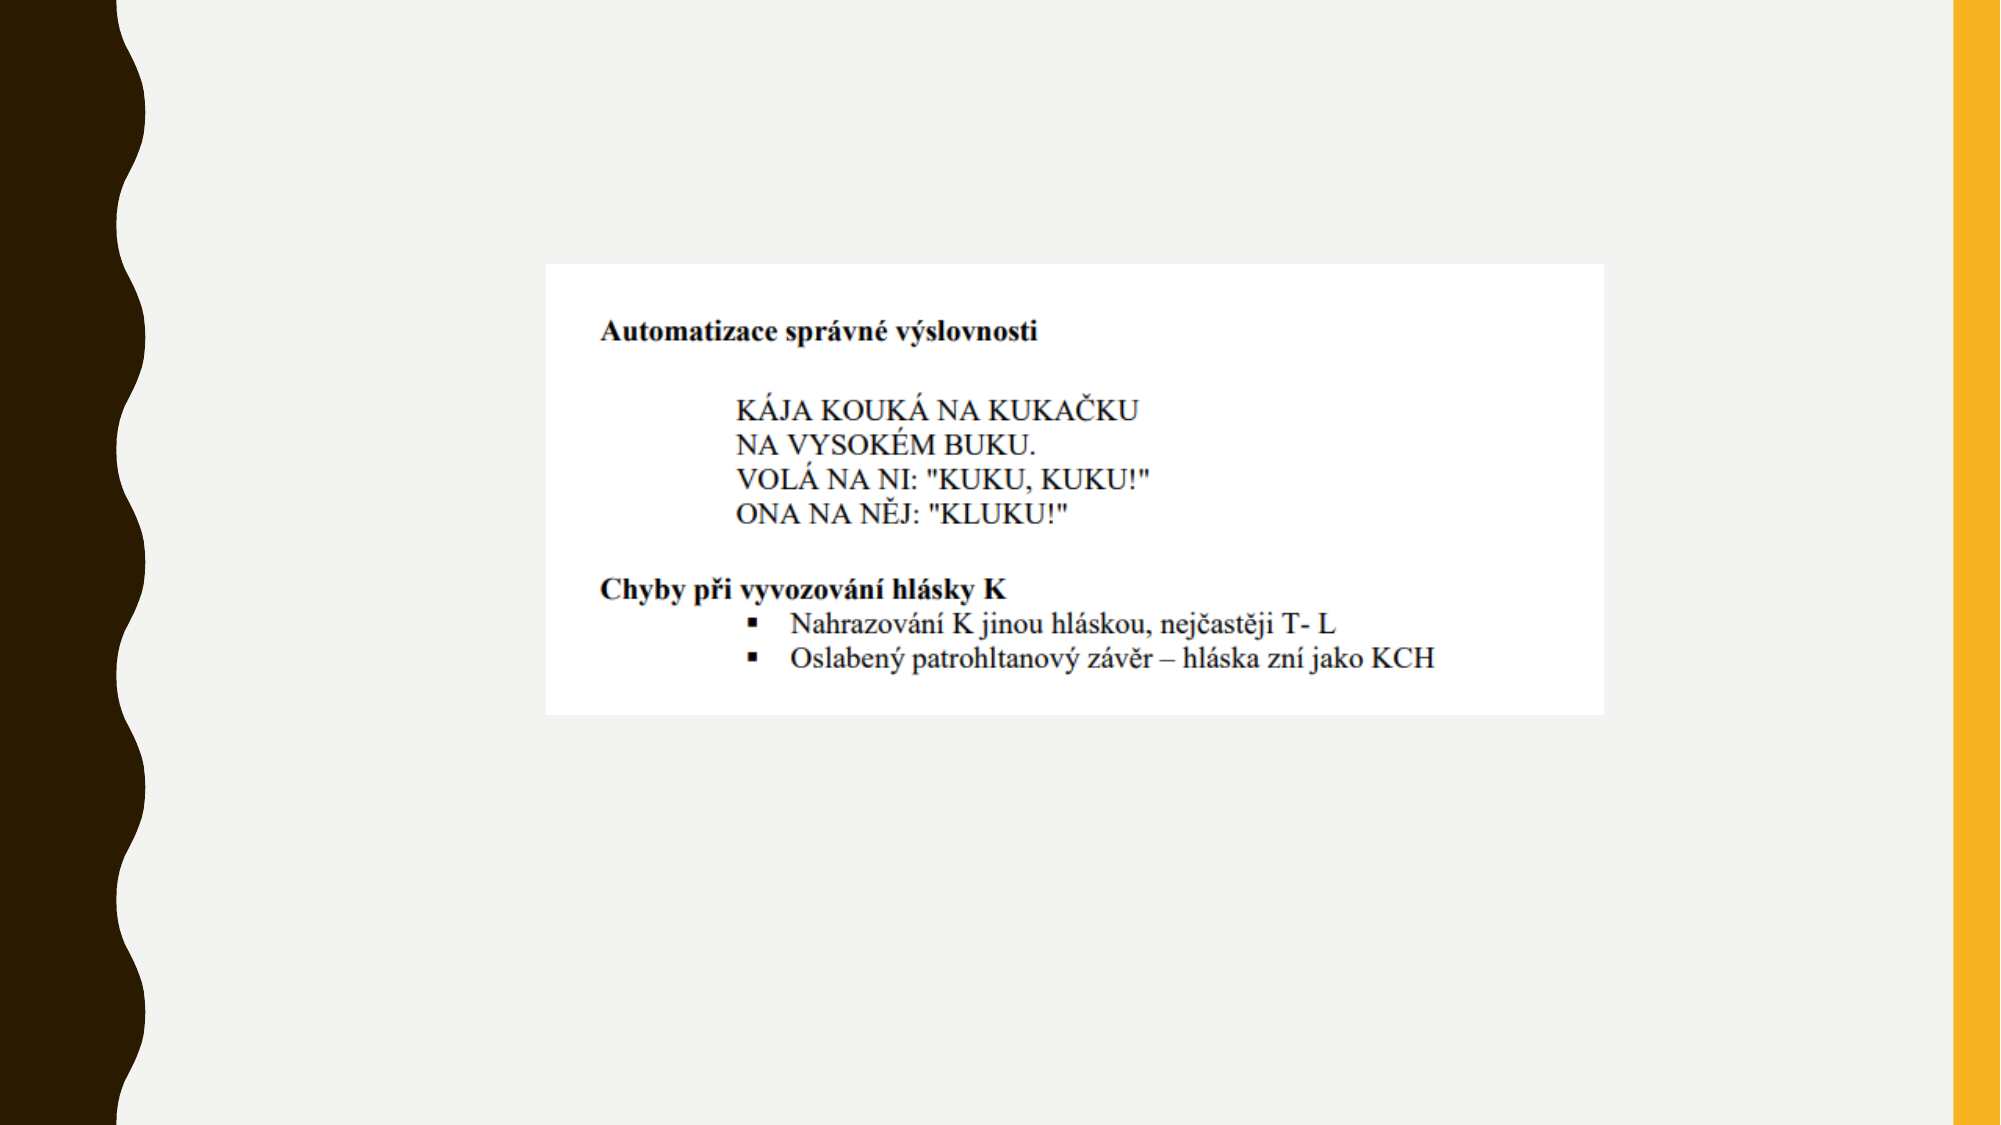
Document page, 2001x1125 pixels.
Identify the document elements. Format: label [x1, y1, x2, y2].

list [546, 264, 1604, 715]
